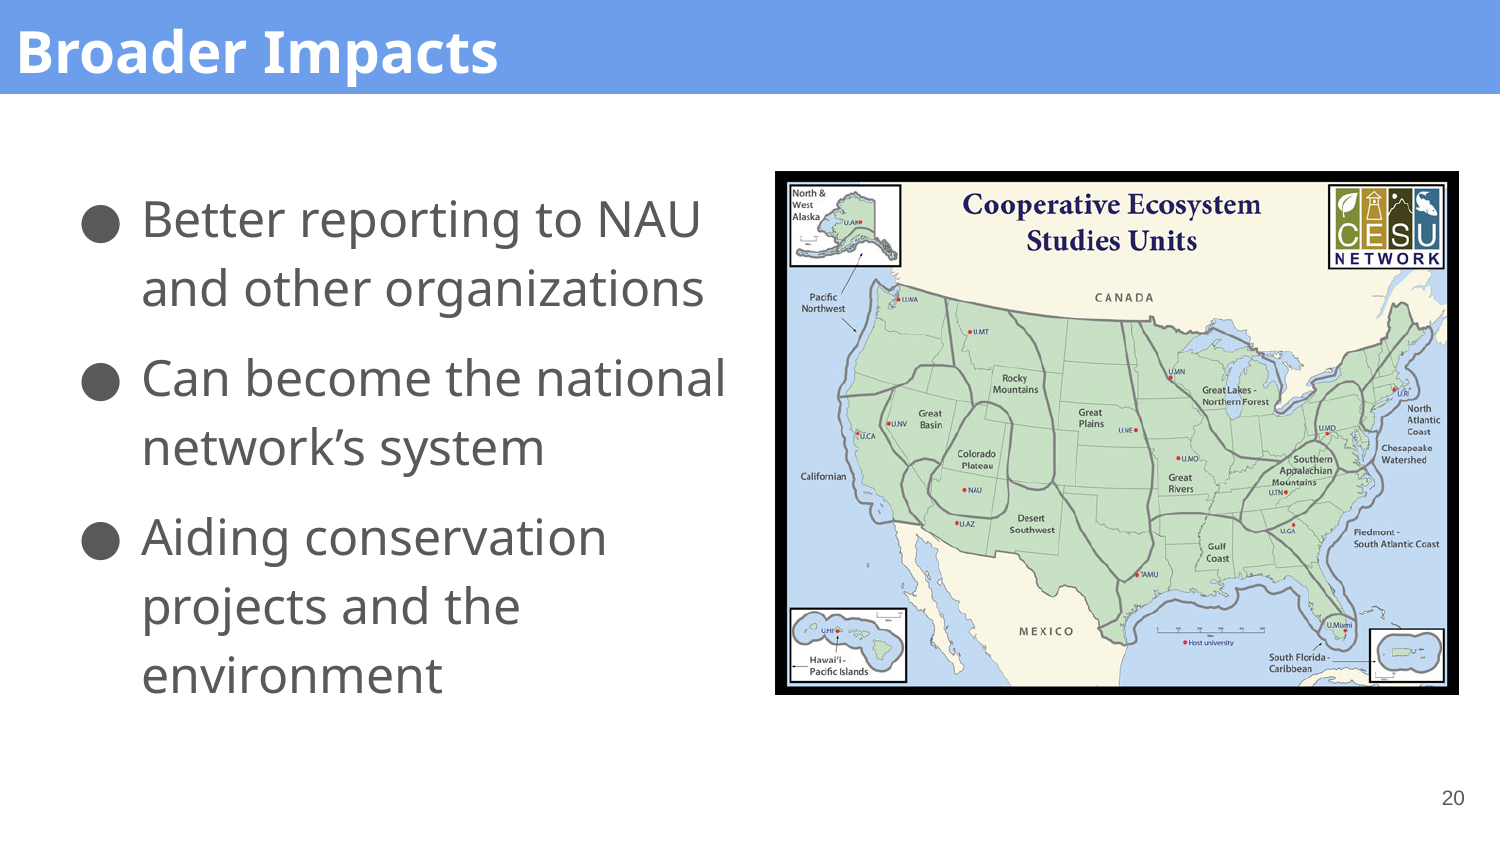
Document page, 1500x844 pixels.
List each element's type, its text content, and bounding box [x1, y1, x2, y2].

slide_number ‹#› [1389, 764, 1480, 830]
list Better reporting to NAU and other organizations Can become the national network’s system Aiding conservation projects and the environment [51, 116, 750, 765]
title Broader Impacts [0, 0, 1500, 94]
picture [775, 170, 1460, 696]
